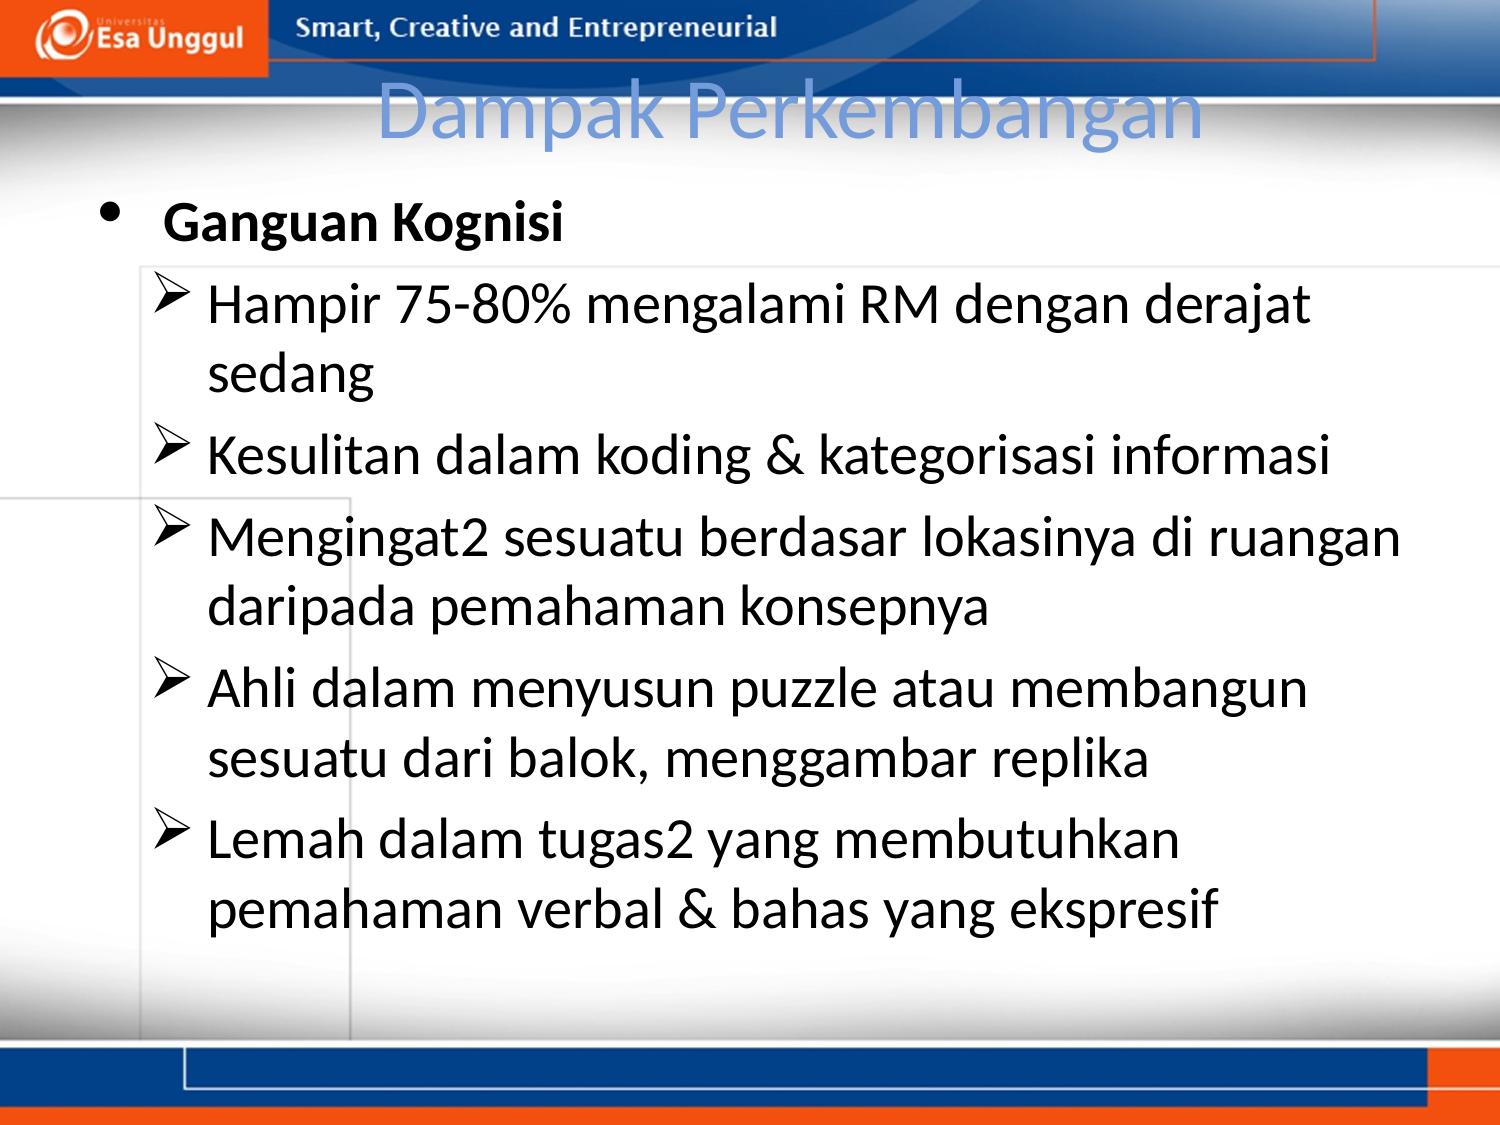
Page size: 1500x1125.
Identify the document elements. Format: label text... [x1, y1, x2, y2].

title Dampak Perkembangan [75, 45, 1425, 164]
picture [0, 0, 1500, 1125]
list Ganguan Kognisi Hampir 75-80% mengalami RM dengan derajat sedang Kesulitan dalam koding & kategorisasi informasi Mengingat2 sesuatu berdasar lokasinya di ruangan daripada pemahaman konsepnya Ahli dalam menyusun puzzle atau membangun sesuatu dari balok, menggambar replika Lemah dalam tugas2 yang membutuhkan pemahaman verbal & bahas yang ekspresif [75, 175, 1425, 1005]
